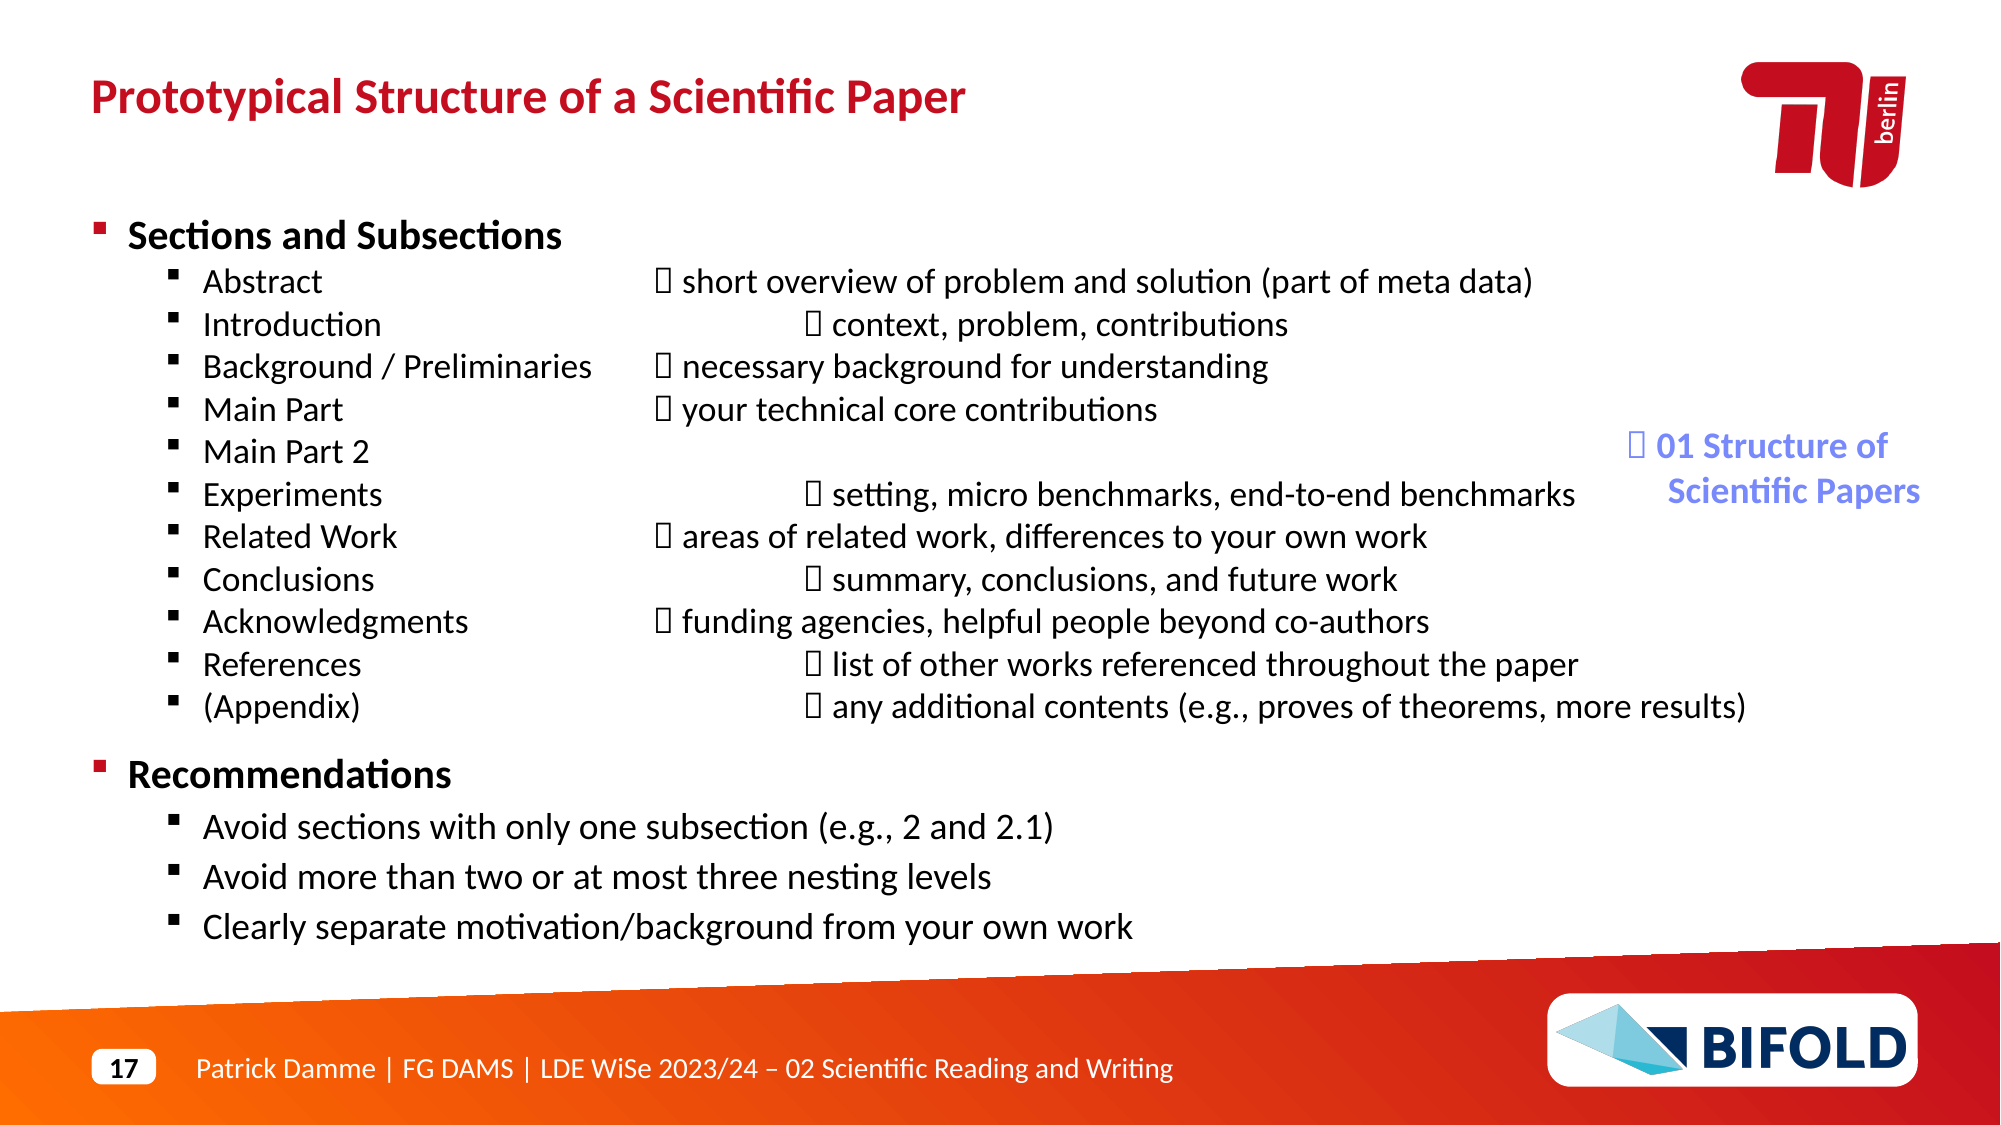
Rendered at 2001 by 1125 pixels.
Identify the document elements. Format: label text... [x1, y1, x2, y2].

list Sections and Subsections Abstract  short overview of problem and solution (part of meta data) Introduction  context, problem, contributions Background / Preliminaries  necessary background for understanding Main Part  your technical core contributions Main Part 2 Experiments  setting, micro benchmarks, end-to-end benchmarks Related Work  areas of related work, differences to your own work Conclusions  summary, conclusions, and future work Acknowledgments  funding agencies, helpful people beyond co-authors References  list of other works referenced throughout the paper (Appendix)  any additional contents (e.g., proves of theorems, more results) Recommendations Avoid sections with only one subsection (e.g., 2 and 2.1) Avoid more than two or at most three nesting levels Clearly separate motivation/background from your own work [90, 208, 1908, 948]
picture [1556, 1004, 1906, 1075]
text_box  01 Structure of Scientific Papers [1610, 413, 1937, 519]
list Prototypical Structure of a Scientific Paper [91, 65, 1455, 183]
picture [1741, 62, 1906, 188]
